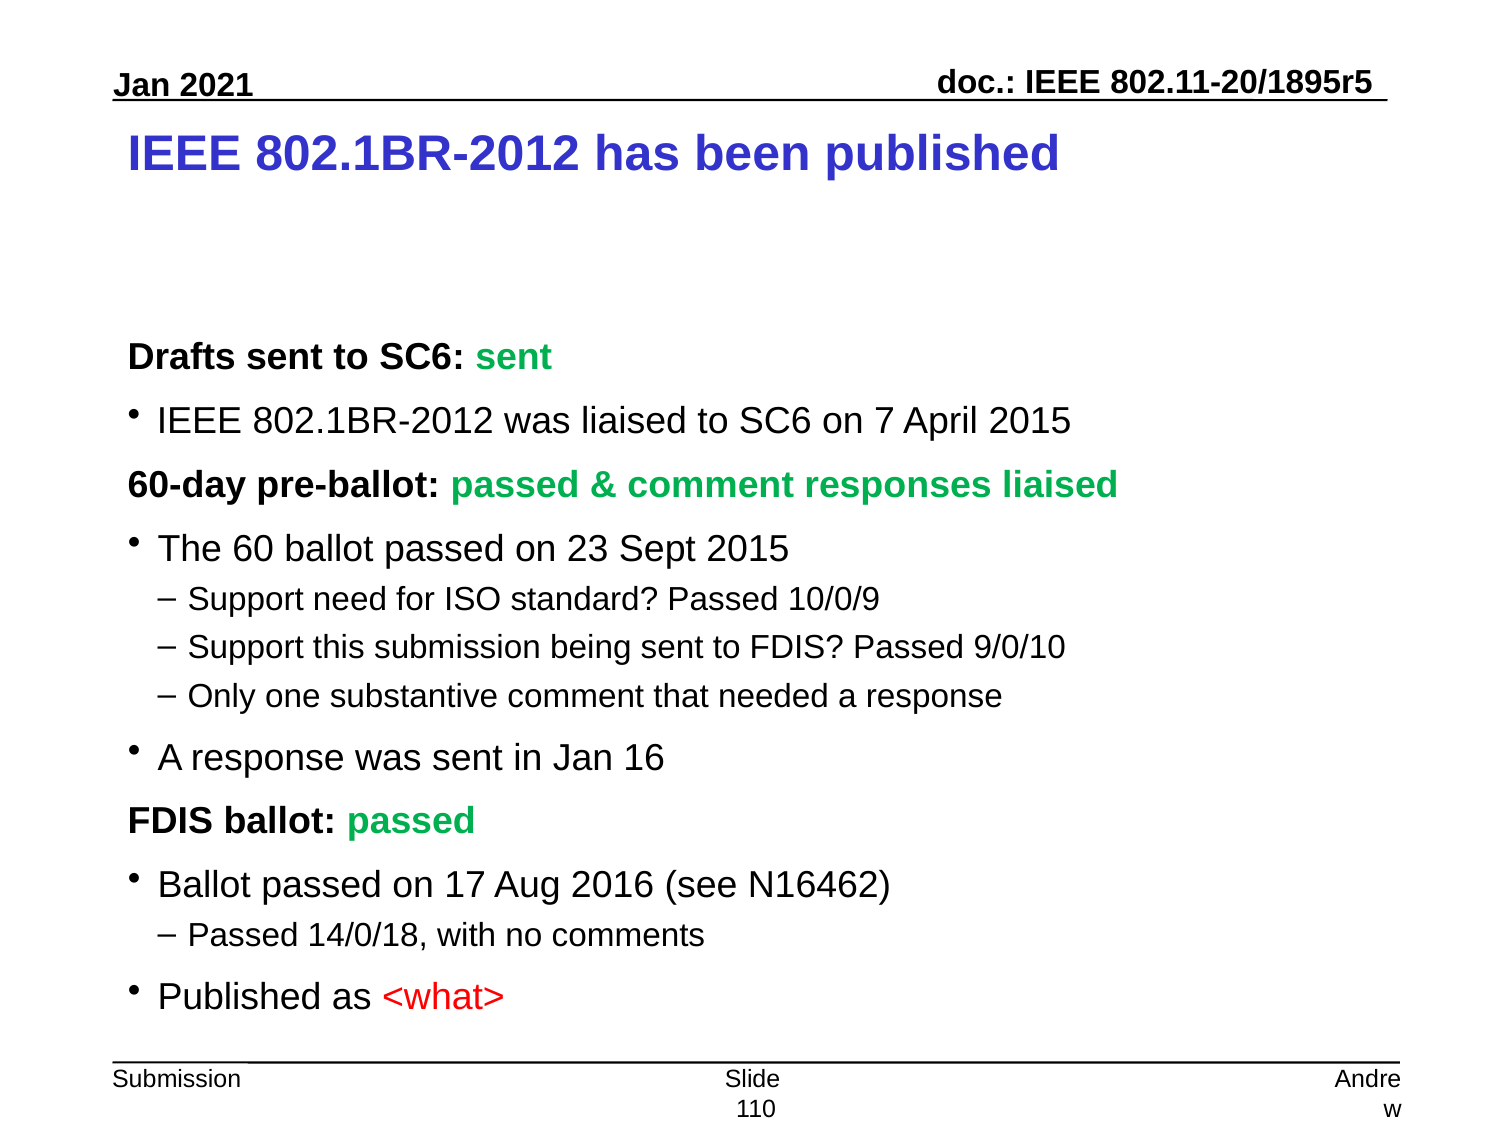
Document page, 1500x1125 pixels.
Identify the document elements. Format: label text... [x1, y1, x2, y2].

list Drafts sent to SC6: sent IEEE 802.1BR-2012 was liaised to SC6 on 7 April 2015 60-day pre-ballot: passed & comment responses liaised The 60 ballot passed on 23 Sept 2015 Support need for ISO standard? Passed 10/0/9 Support this submission being sent to FDIS? Passed 9/0/10 Only one substantive comment that needed a response A response was sent in Jan 16 FDIS ballot: passed Ballot passed on 17 Aug 2016 (see N16462) Passed 14/0/18, with no comments Published as <what> [112, 324, 1388, 1000]
title IEEE 802.1BR-2012 has been published [112, 112, 1425, 288]
slide_number Slide 110 [709, 1061, 803, 1093]
footer Andrew Myles, Cisco [1320, 1061, 1402, 1093]
